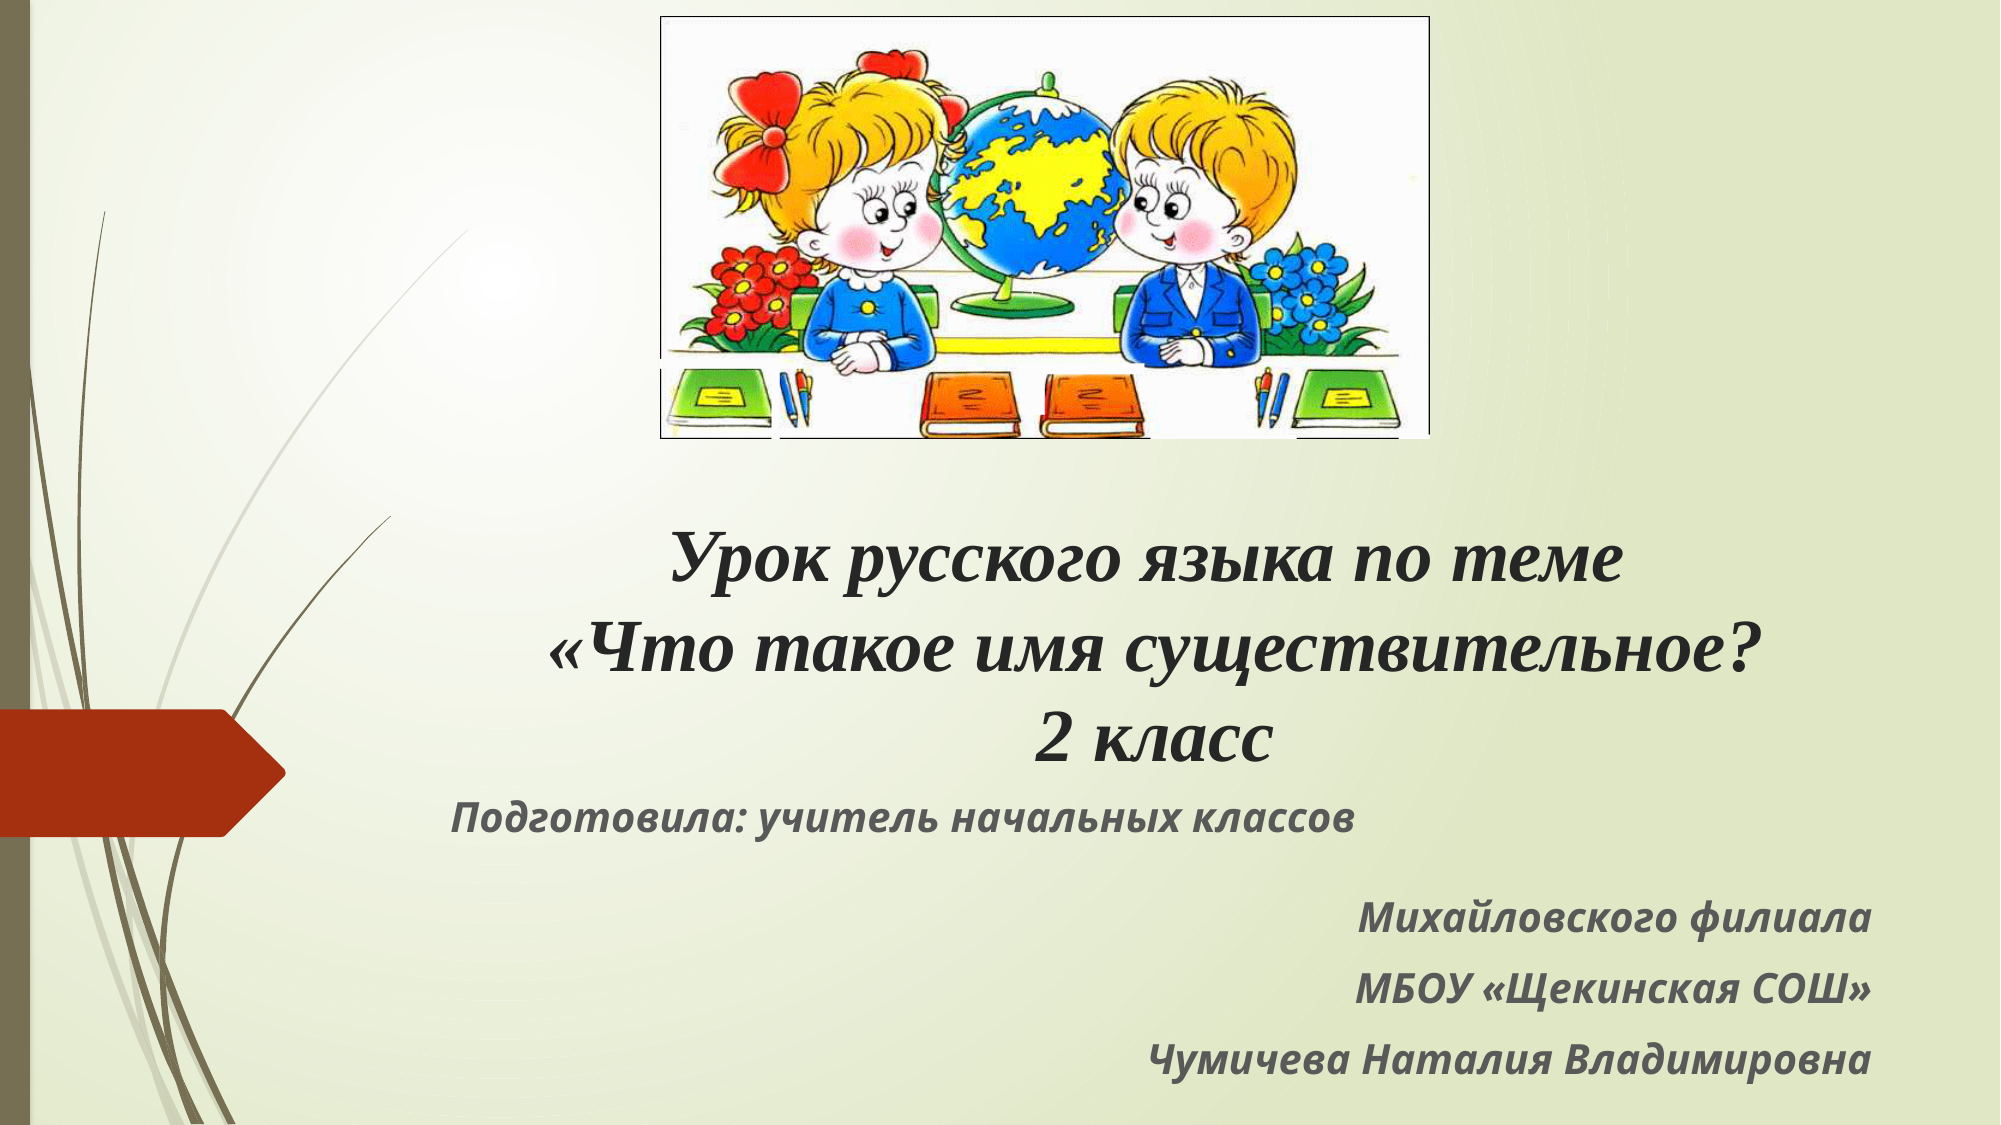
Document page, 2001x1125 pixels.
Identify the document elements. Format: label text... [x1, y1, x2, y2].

title Урок русского языка по теме «Что такое имя существительное? 2 класс [424, 412, 1888, 783]
picture [659, 16, 1431, 440]
subtitle Подготовила: учитель начальных классов Михайловского филиала МБОУ «Щекинская СОШ» Чумичева Наталия Владимировна [424, 783, 1888, 969]
